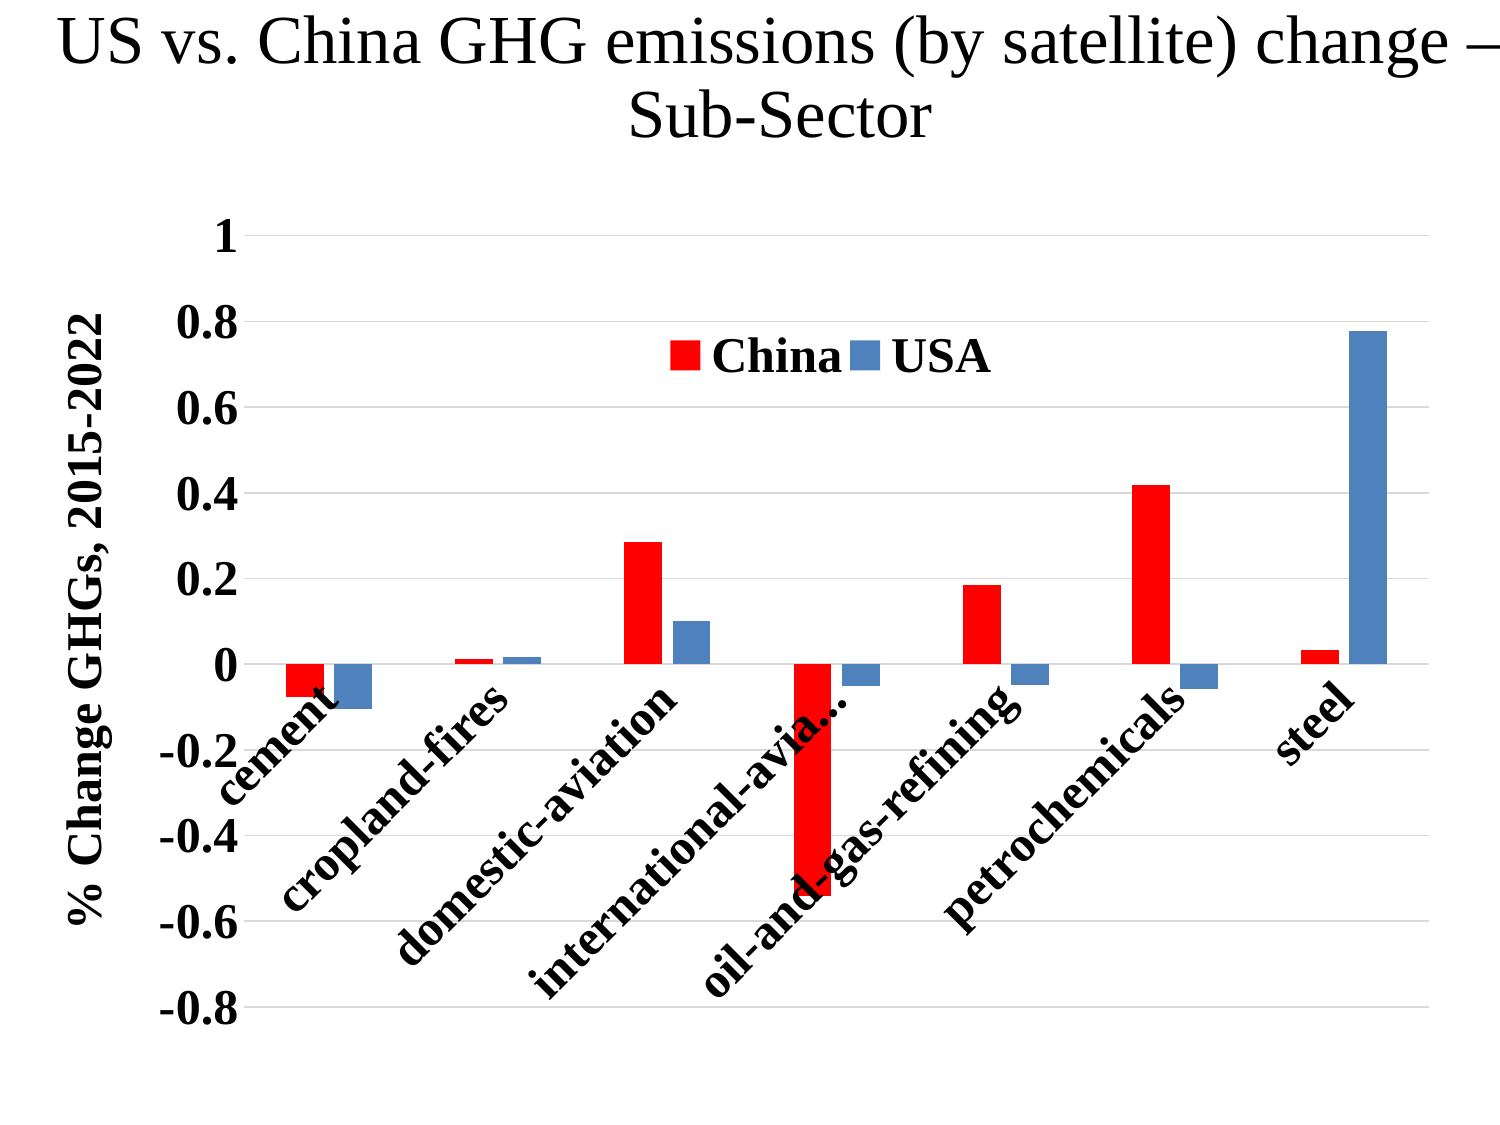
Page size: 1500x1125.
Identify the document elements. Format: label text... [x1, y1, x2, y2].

chart [12, 199, 1500, 1051]
text_box US vs. China GHG emissions (by satellite) change – Sub-Sector [12, 0, 1500, 160]
